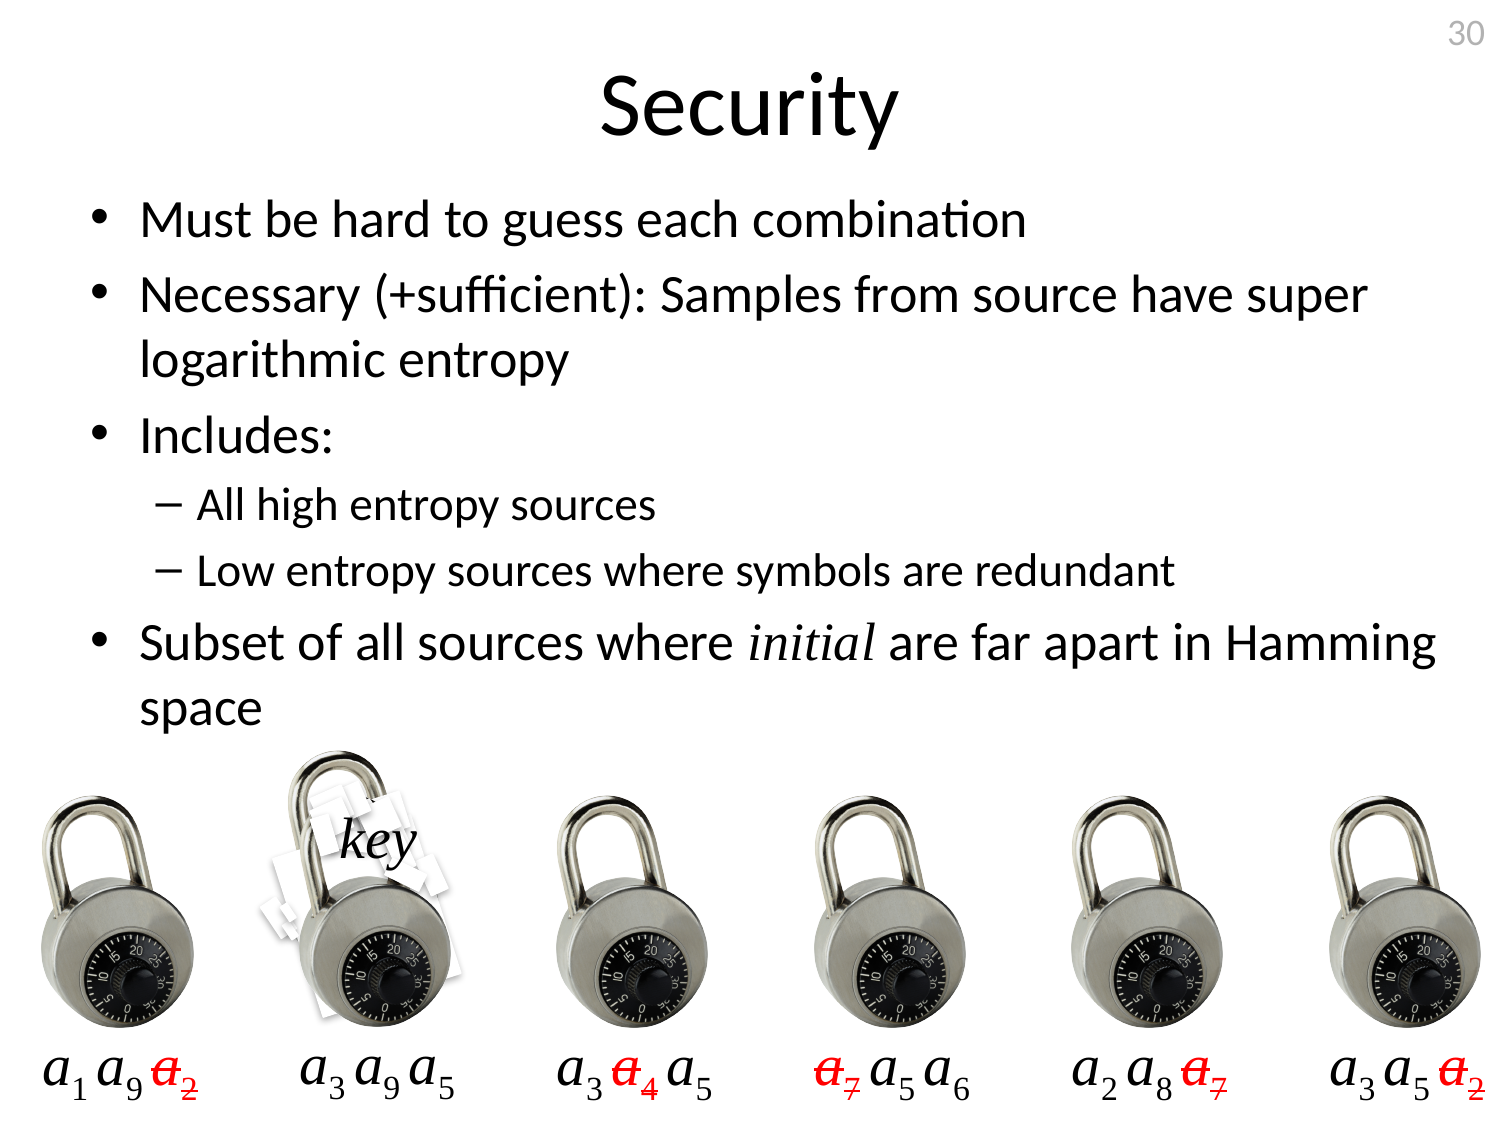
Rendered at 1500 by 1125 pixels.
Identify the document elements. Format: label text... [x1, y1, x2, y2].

title Security [75, 4, 1425, 175]
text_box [799, 792, 995, 1107]
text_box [1314, 792, 1500, 1107]
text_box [1056, 792, 1252, 1107]
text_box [541, 792, 738, 1107]
list Must be hard to guess each combination Necessary (+sufficient): Samples from source have super logarithmic entropy Includes: All high entropy sources Low entropy sources where symbols are redundant Subset of all sources where initial are far apart in Hamming space [75, 175, 1468, 748]
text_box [27, 792, 223, 1107]
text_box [269, 747, 480, 1105]
slide_number 30 [1149, 0, 1500, 60]
